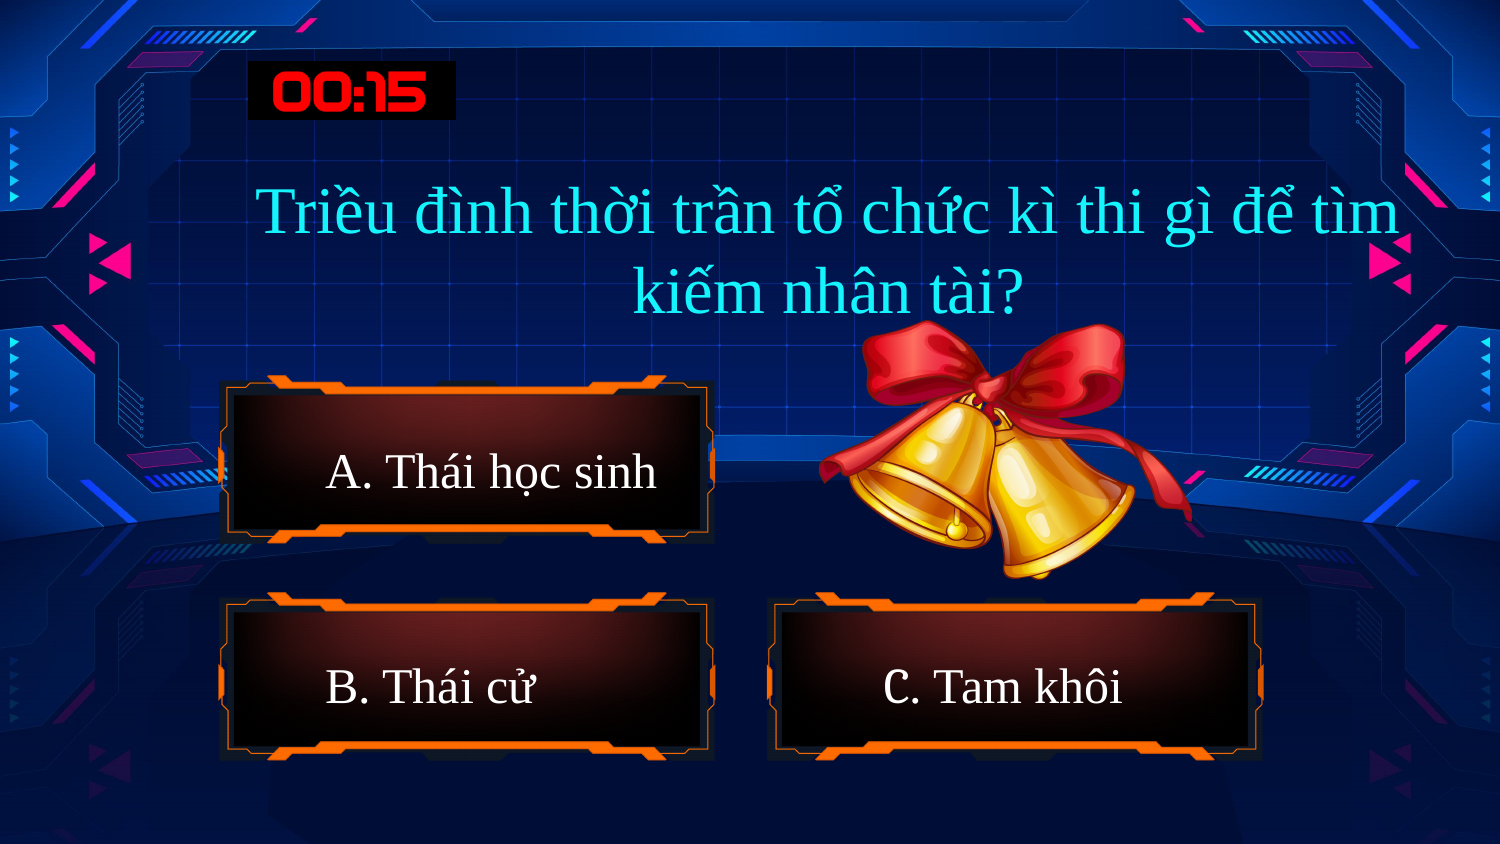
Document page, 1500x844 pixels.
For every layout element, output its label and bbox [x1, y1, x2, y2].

text_box [247, 60, 457, 121]
text_box [0, 0, 1500, 844]
text_box [218, 592, 716, 761]
text_box [218, 375, 716, 544]
text_box [766, 592, 1264, 761]
